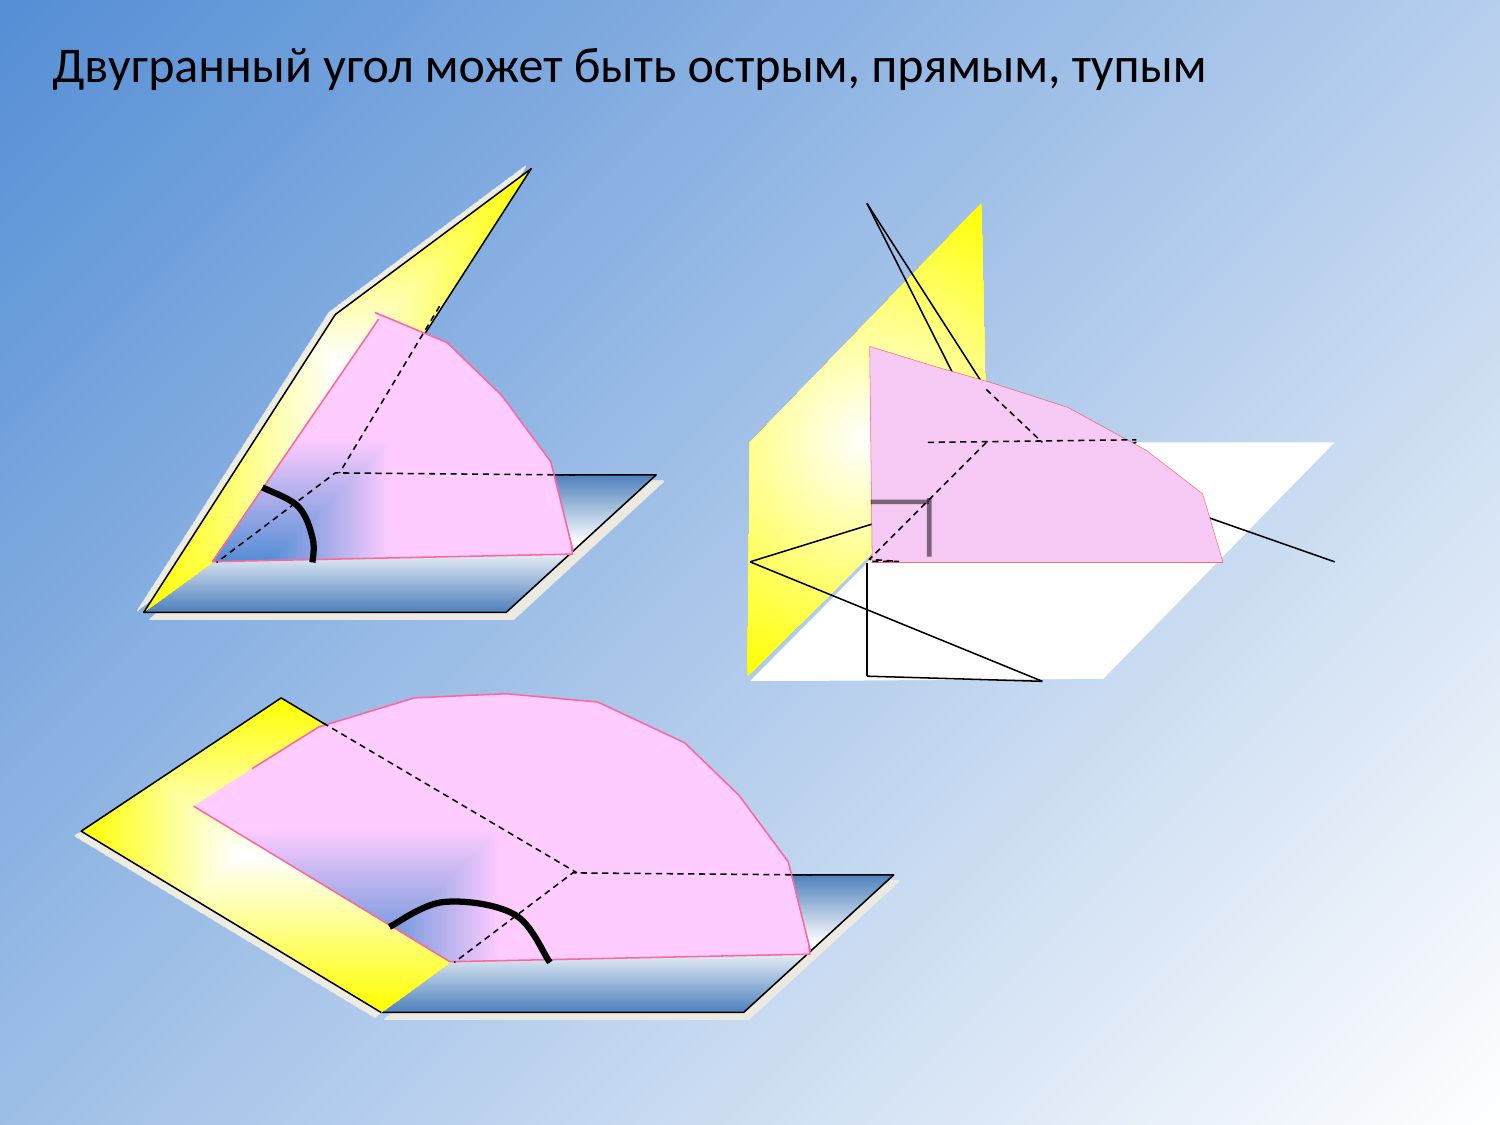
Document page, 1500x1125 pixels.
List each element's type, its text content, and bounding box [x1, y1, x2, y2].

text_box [1103, 449, 1335, 679]
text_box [747, 676, 1098, 680]
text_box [982, 203, 987, 343]
text_box [145, 567, 552, 613]
text_box [314, 972, 437, 1013]
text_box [869, 346, 1224, 563]
text_box [382, 972, 788, 1013]
text_box [873, 571, 1098, 674]
text_box [754, 451, 864, 559]
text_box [991, 439, 1137, 443]
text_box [747, 562, 868, 675]
text_box [578, 474, 657, 547]
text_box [212, 312, 574, 563]
text_box [341, 168, 532, 310]
text_box [143, 514, 208, 613]
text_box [749, 203, 982, 443]
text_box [193, 693, 811, 963]
text_box Двугранный угол может быть острым, прямым, тупым [37, 24, 1413, 100]
text_box [762, 528, 864, 560]
text_box [815, 874, 894, 948]
text_box [81, 760, 188, 896]
